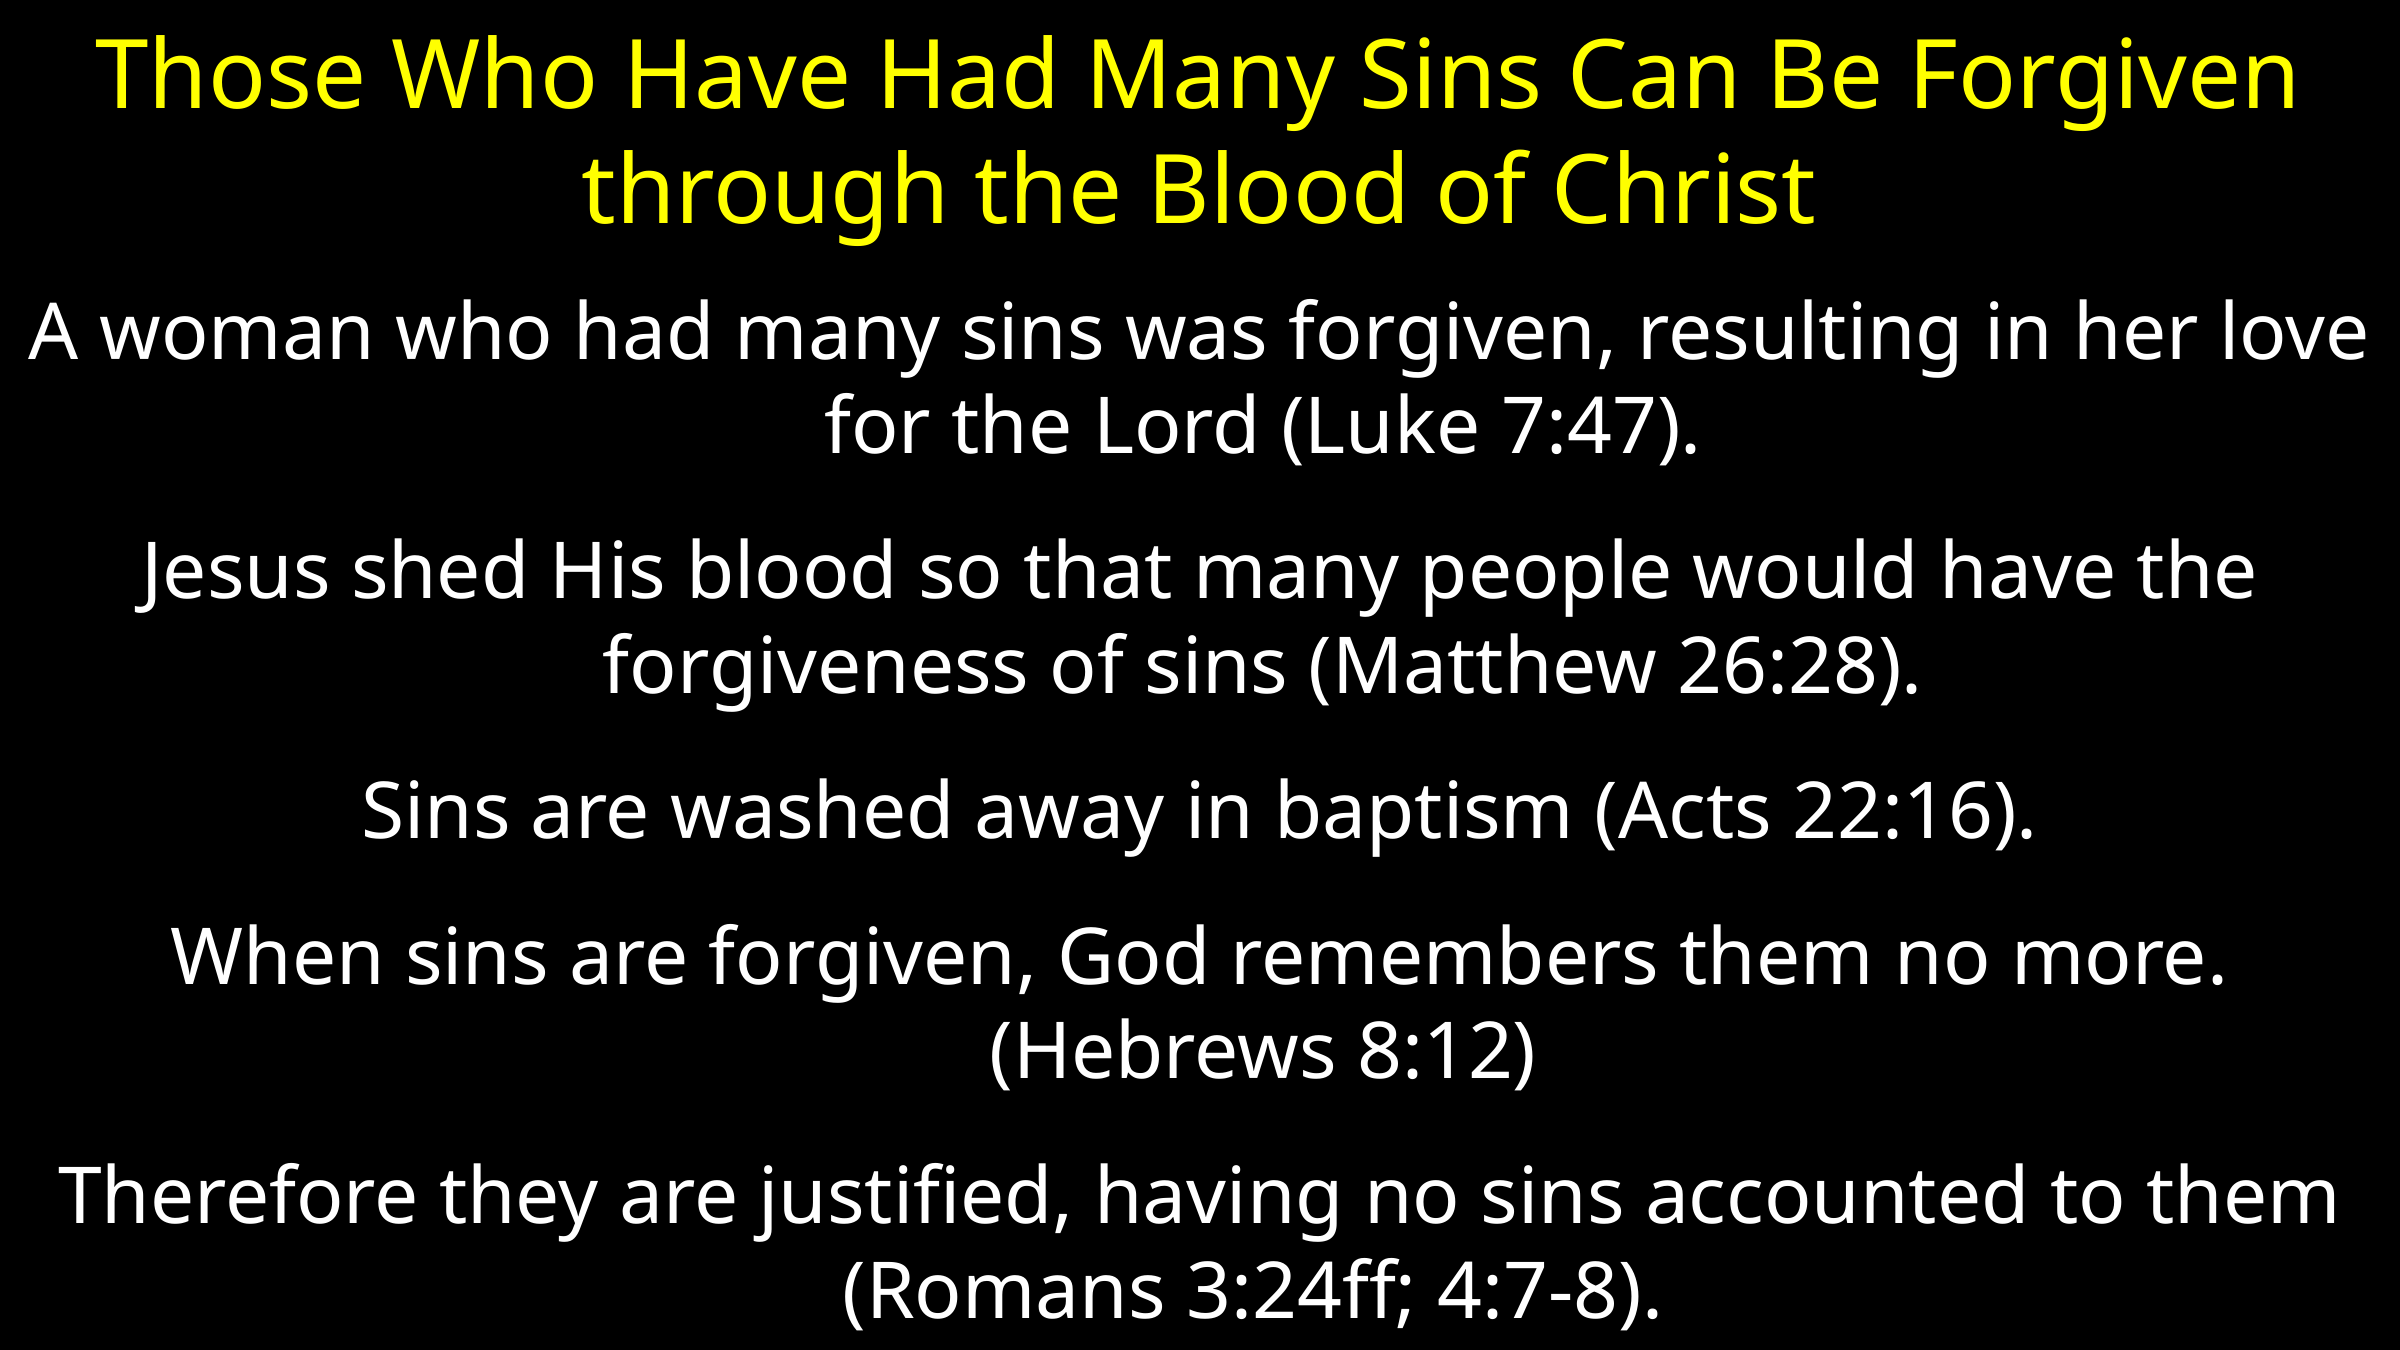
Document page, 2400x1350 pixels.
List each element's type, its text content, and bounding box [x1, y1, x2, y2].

subtitle A woman who had many sins was forgiven, resulting in her love for the Lord (Luke 7:47). Jesus shed His blood so that many people would have the forgiveness of sins (Matthew 26:28). Sins are washed away in baptism (Acts 22:16). When sins are forgiven, God remembers them no more. (Hebrews 8:12) Therefore they are justified, having no sins accounted to them (Romans 3:24ff; 4:7-8). [0, 269, 2400, 1350]
title Those Who Have Had Many Sins Can Be Forgiven through the Blood of Christ [0, 0, 2400, 256]
